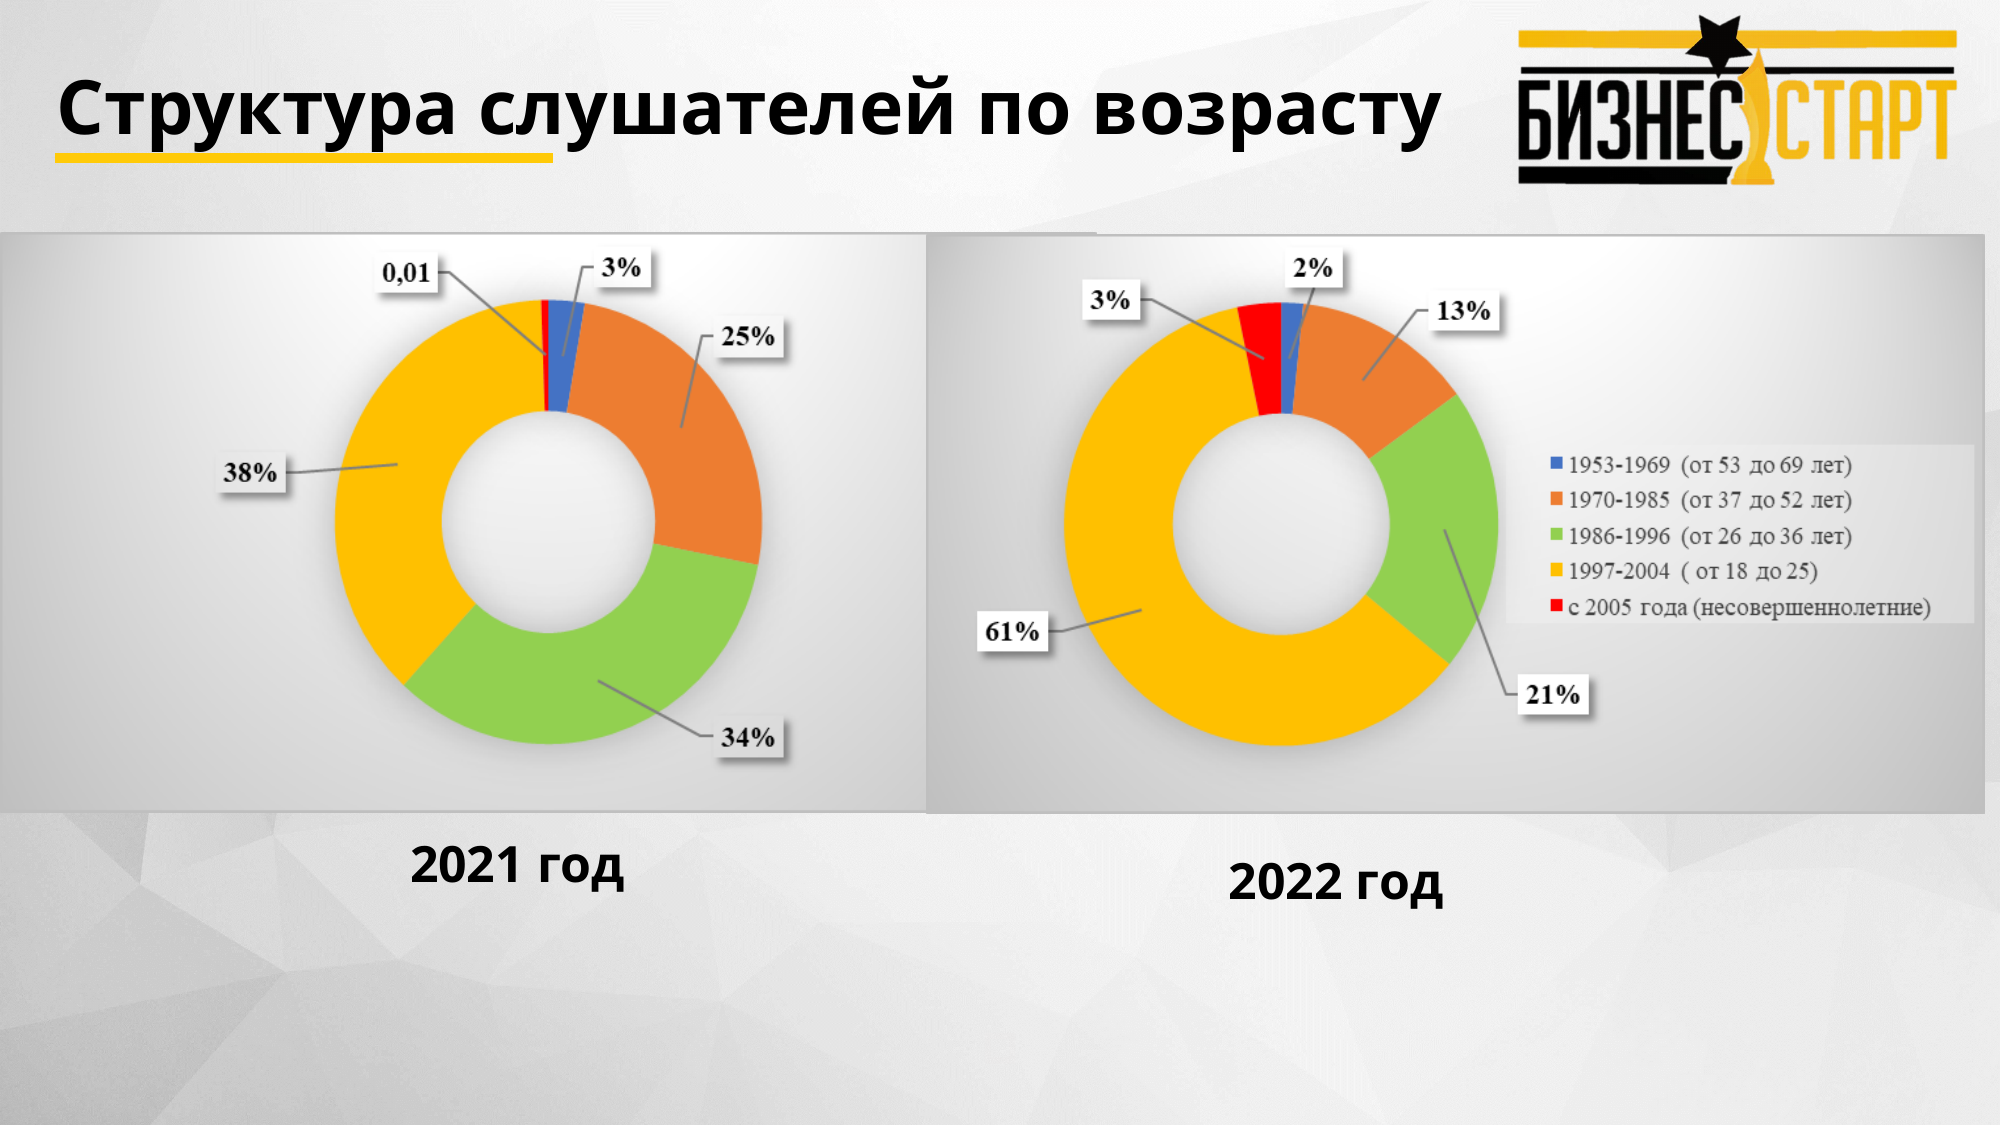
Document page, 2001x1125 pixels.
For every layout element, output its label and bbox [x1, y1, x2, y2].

chart [31, 813, 1149, 1083]
picture [0, 0, 2000, 1125]
